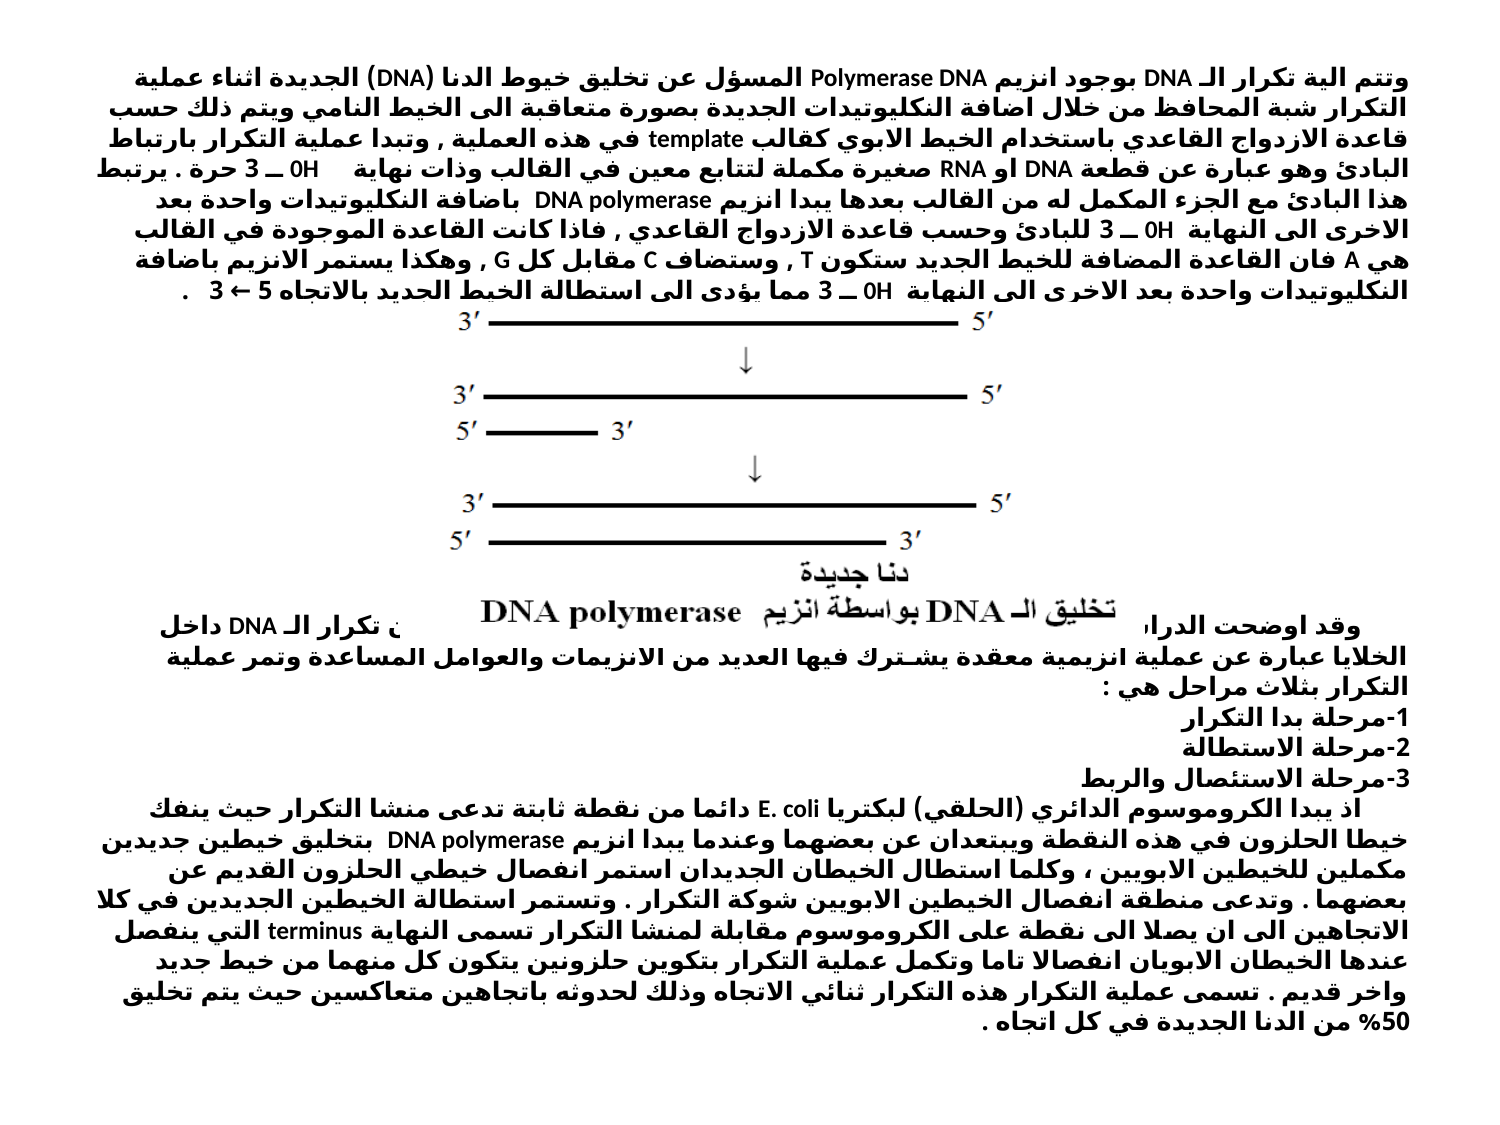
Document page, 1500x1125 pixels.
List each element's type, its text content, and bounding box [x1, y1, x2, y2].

title وتتم الية تكرار الـ DNA بوجود انزيم Polymerase DNA المسؤل عن تخليق خيوط الدنا (DNA) الجديدة اثناء عملية التكرار شبة المحافظ من خلال اضافة النكليوتيدات الجديدة بصورة متعاقبة الى الخيط النامي ويتم ذلك حسب قاعدة الازدواج القاعدي باستخدام الخيط الابوي كقالب template في هذه العملية , وتبدا عملية التكرار بارتباط البادئ وهو عبارة عن قطعة DNA او RNA صغيرة مكملة لتتابع معين في القالب وذات نهاية 0H ــ 3 حرة . يرتبط هذا البادئ مع الجزء المكمل له من القالب بعدها يبدا انزيم DNA polymerase باضافة النكليوتيدات واحدة بعد الاخرى الى النهاية 0H ــ 3 للبادئ وحسب قاعدة الازدواج القاعدي , فاذا كانت القاعدة الموجودة في القالب هي A فان القاعدة المضافة للخيط الجديد ستكون T , وستضاف C مقابل كل G , وهكذا يستمر الانزيم باضافة النكليوتيدات واحدة بعد الاخرى الى النهاية 0H ــ 3 مما يؤدي الى استطالة الخيط الجديد بالاتجاه 5 ← 3 . وقد اوضحت الدراسات التي اجريت على بكتريا E. coli وغيرها من الكائنات الحية ان تكرار الـ DNA داخل الخلايا عبارة عن عملية انزيمية معقدة يشـترك فيها العديد من الانزيمات والعوامل المساعدة وتمر عملية التكرار بثلاث مراحل هي : 1- مرحلة بدا التكرار 2- مرحلة الاستطالة 3- مرحلة الاستئصال والربط اذ يبدا الكروموسوم الدائري (الحلقي) لبكتريا E. coli دائما من نقطة ثابتة تدعى منشا التكرار حيث ينفك خيطا الحلزون في هذه النقطة ويبتعدان عن بعضهما وعندما يبدا انزيم DNA polymerase بتخليق خيطين جديدين مكملين للخيطين الابويين ، وكلما استطال الخيطان الجديدان استمر انفصال خيطي الحلزون القديم عن بعضهما . وتدعى منطقة انفصال الخيطين الابويين شوكة التكرار . وتستمر استطالة الخيطين الجديدين في كلا الاتجاهين الى ان يصلا الى نقطة على الكروموسوم مقابلة لمنشا التكرار تسمى النهاية terminus التي ينفصل عندها الخيطان الابويان انفصالا تاما وتكمل عملية التكرار بتكوين حلزونين يتكون كل منهما من خيط جديد واخر قديم . تسمى عملية التكرار هذه التكرار ثنائي الاتجاه وذلك لحدوثه باتجاهين متعاكسين حيث يتم تخليق 50% من الدنا الجديدة في كل اتجاه . [75, 45, 1425, 1083]
picture [400, 302, 1145, 649]
